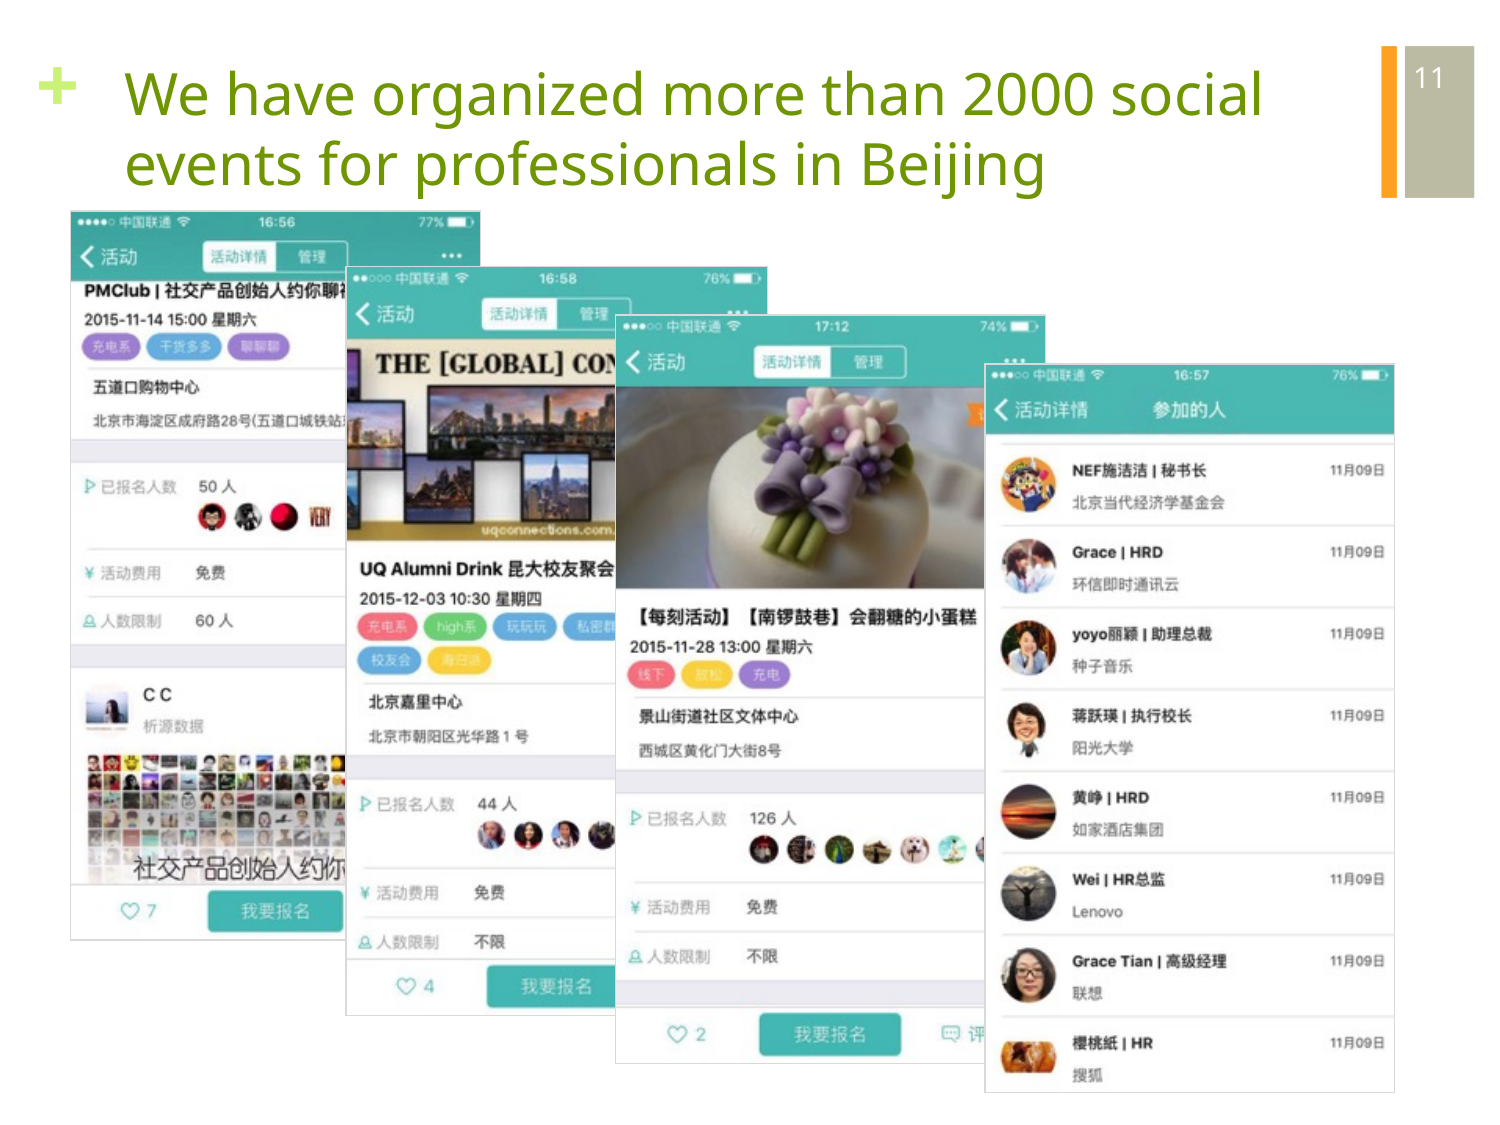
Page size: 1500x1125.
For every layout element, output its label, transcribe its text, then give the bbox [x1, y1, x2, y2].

title We have organized more than 2000 social events for professionals in Beijing [109, 49, 1322, 169]
picture [70, 211, 1395, 1093]
slide_number 11 [1394, 49, 1462, 110]
